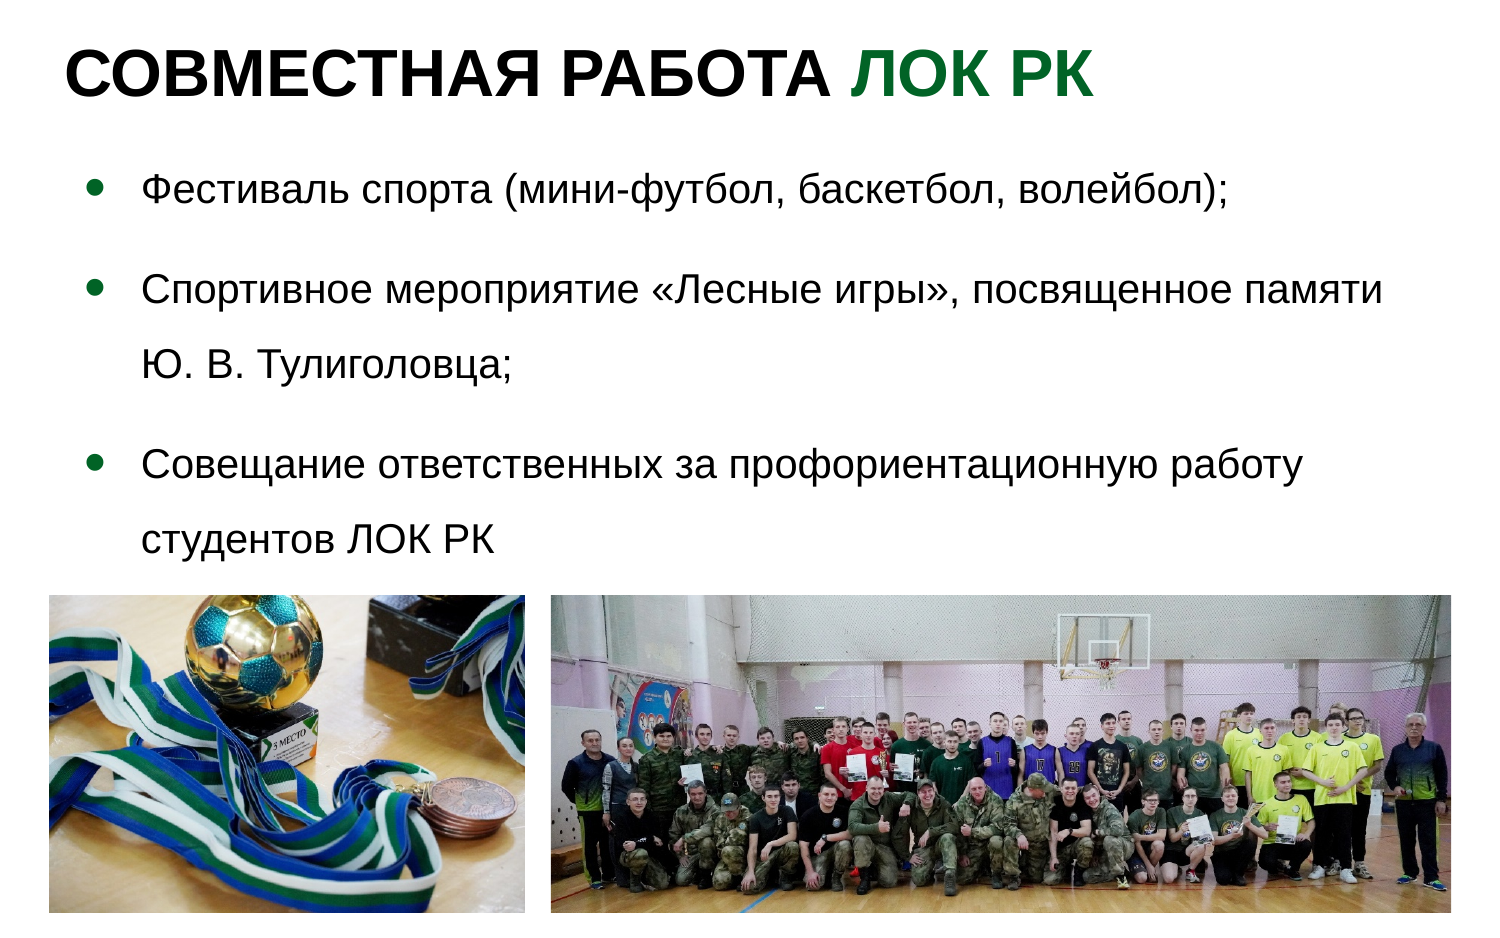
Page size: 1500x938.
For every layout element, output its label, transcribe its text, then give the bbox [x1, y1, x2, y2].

picture [550, 595, 1452, 913]
text_box Фестиваль спорта (мини-футбол, баскетбол, волейбол); Спортивное мероприятие «Лесные игры», посвященное памяти Ю. В. Тулиголовца; Совещание ответственных за профориентационную работу студентов ЛОК РК [69, 129, 1424, 570]
text_box СОВМЕСТНАЯ РАБОТА ЛОК РК [49, 22, 1375, 118]
picture [49, 595, 525, 913]
